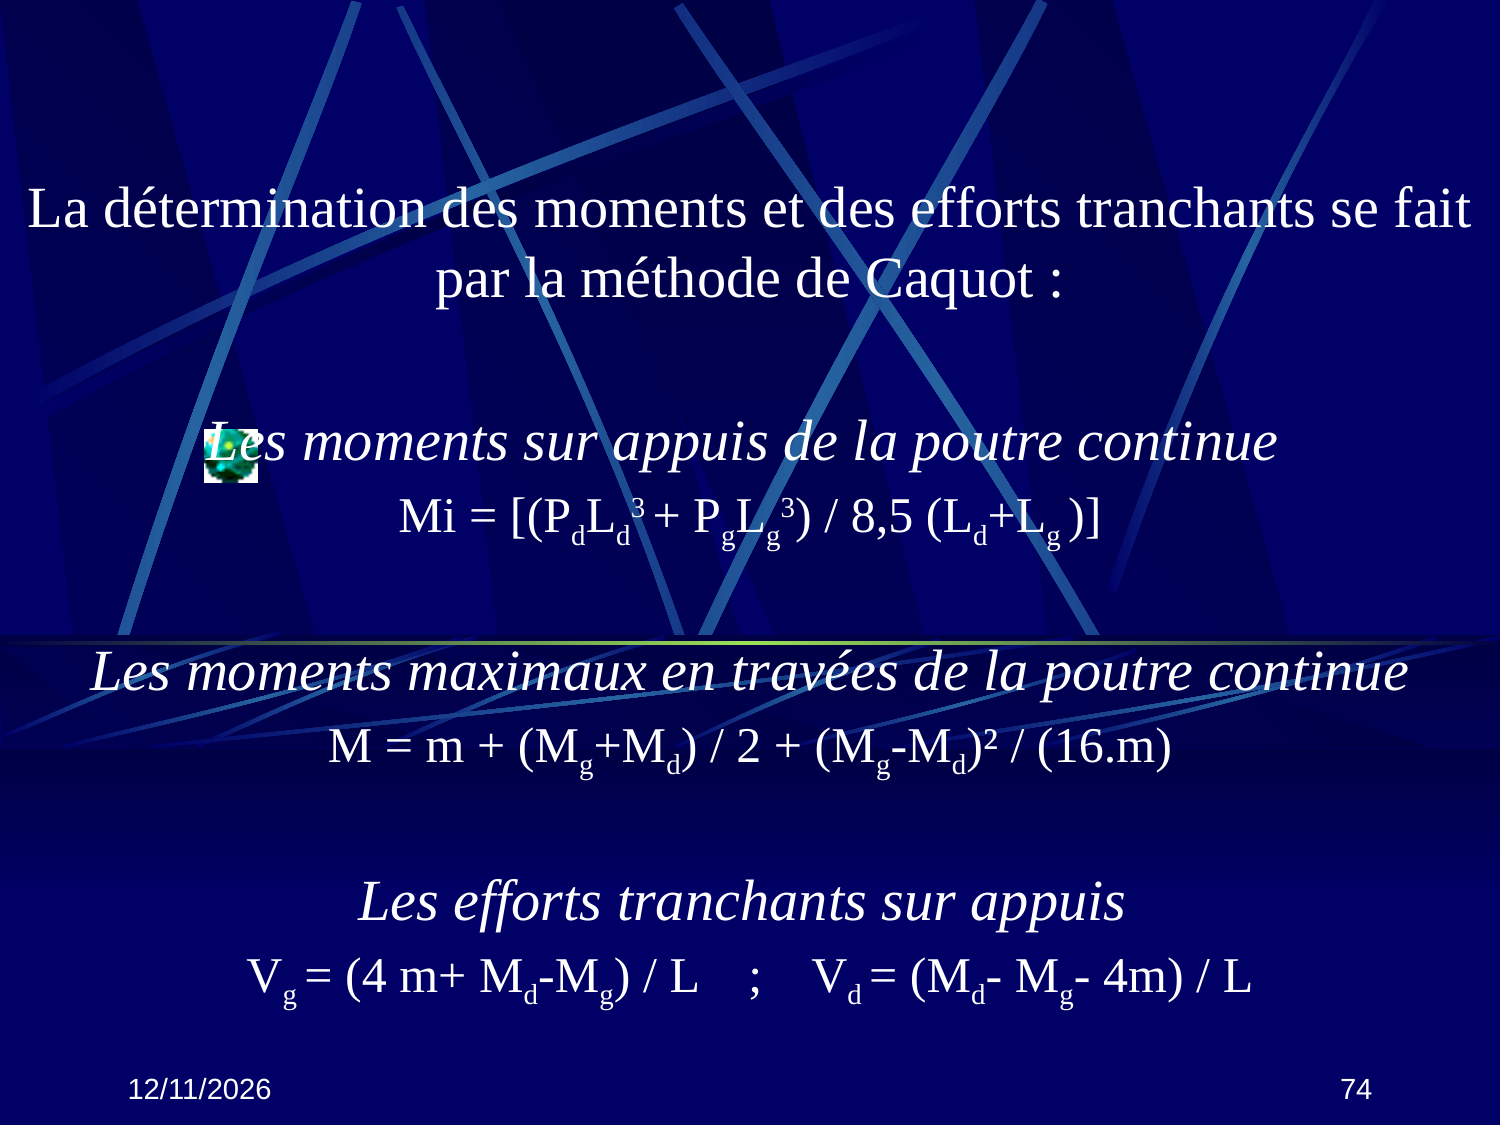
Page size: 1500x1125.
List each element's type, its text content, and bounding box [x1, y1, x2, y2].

subtitle La détermination des moments et des efforts tranchants se fait par la méthode de Caquot : Les moments sur appuis de la poutre continue Mi = [(PdLd3 + PgLg3) / 8,5 (Ld+Lg )] Les moments maximaux en travées de la poutre continue M = m + (Mg+Md) / 2 + (Mg-Md)² / (16.m) Les efforts tranchants sur appuis Vg = (4 m+ Md-Mg) / L ; Vd = (Md- Mg- 4m) / L [0, 54, 1500, 1125]
